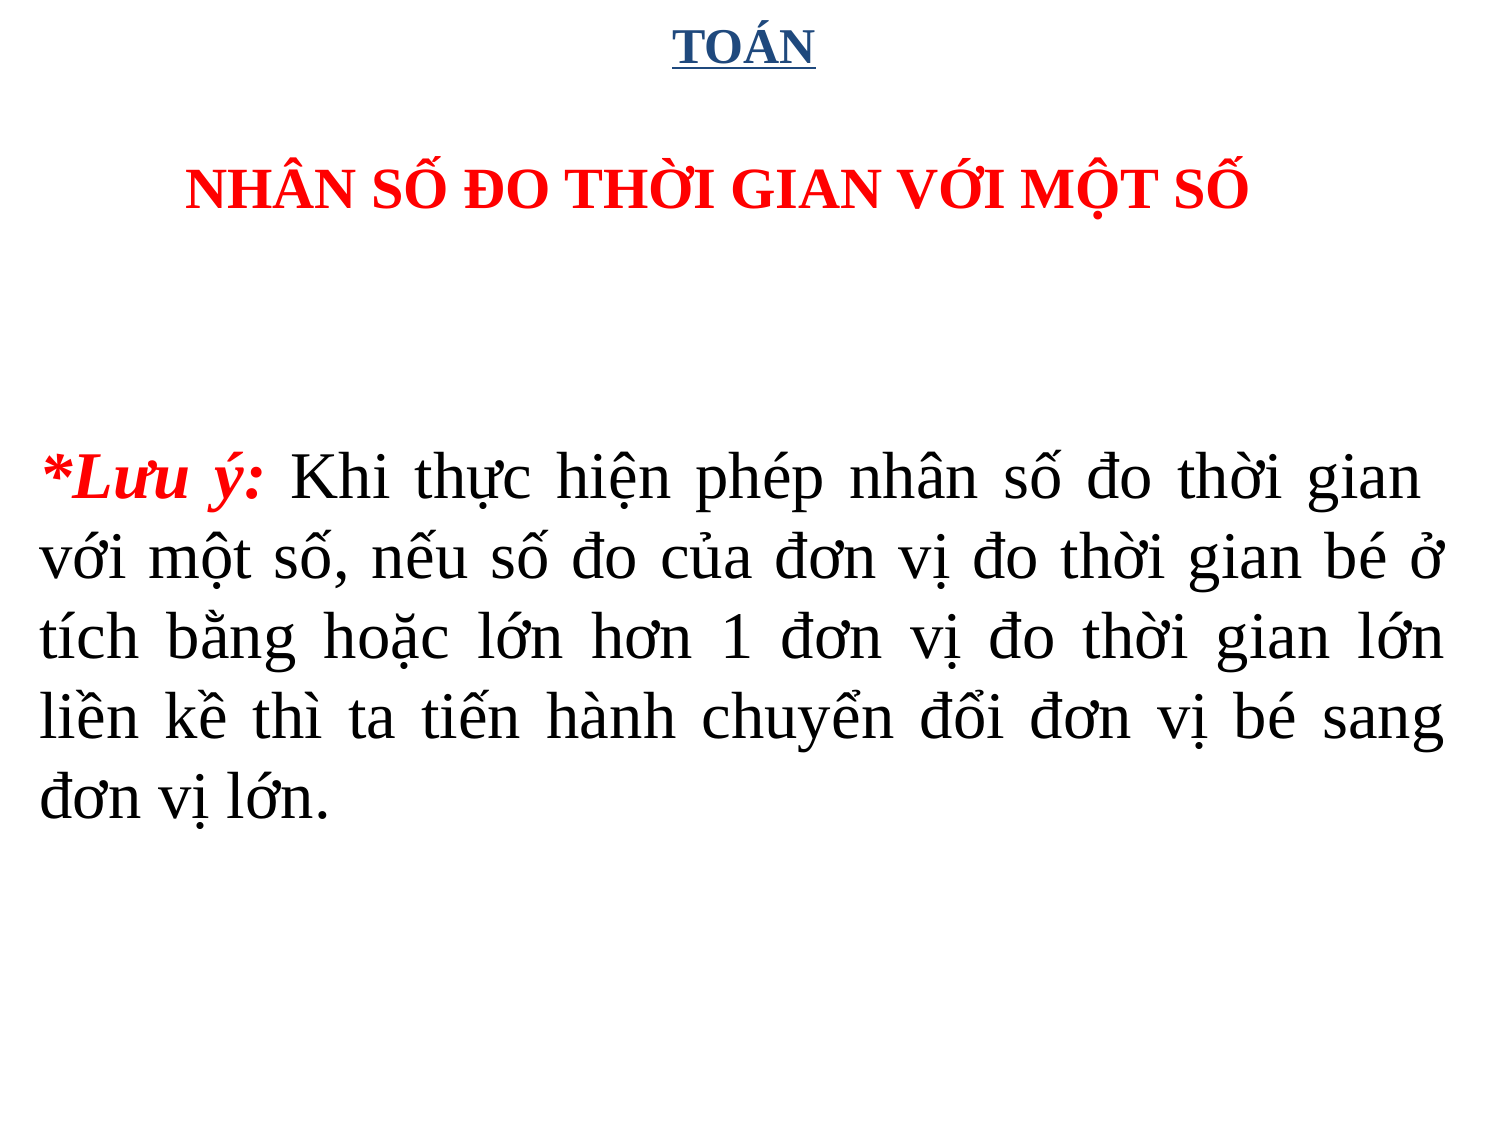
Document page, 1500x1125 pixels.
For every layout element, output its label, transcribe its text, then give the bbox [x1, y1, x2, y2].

text_box *Lưu ý: Khi thực hiện phép nhân số đo thời gian với một số, nếu số đo của đơn vị đo thời gian bé ở tích bằng hoặc lớn hơn 1 đơn vị đo thời gian lớn liền kề thì ta tiến hành chuyển đổi đơn vị bé sang đơn vị lớn. [24, 424, 1463, 840]
text_box TOÁN [106, 6, 1382, 81]
text_box NHÂN SỐ ĐO THỜI GIAN VỚI MỘT SỐ [99, 143, 1337, 228]
